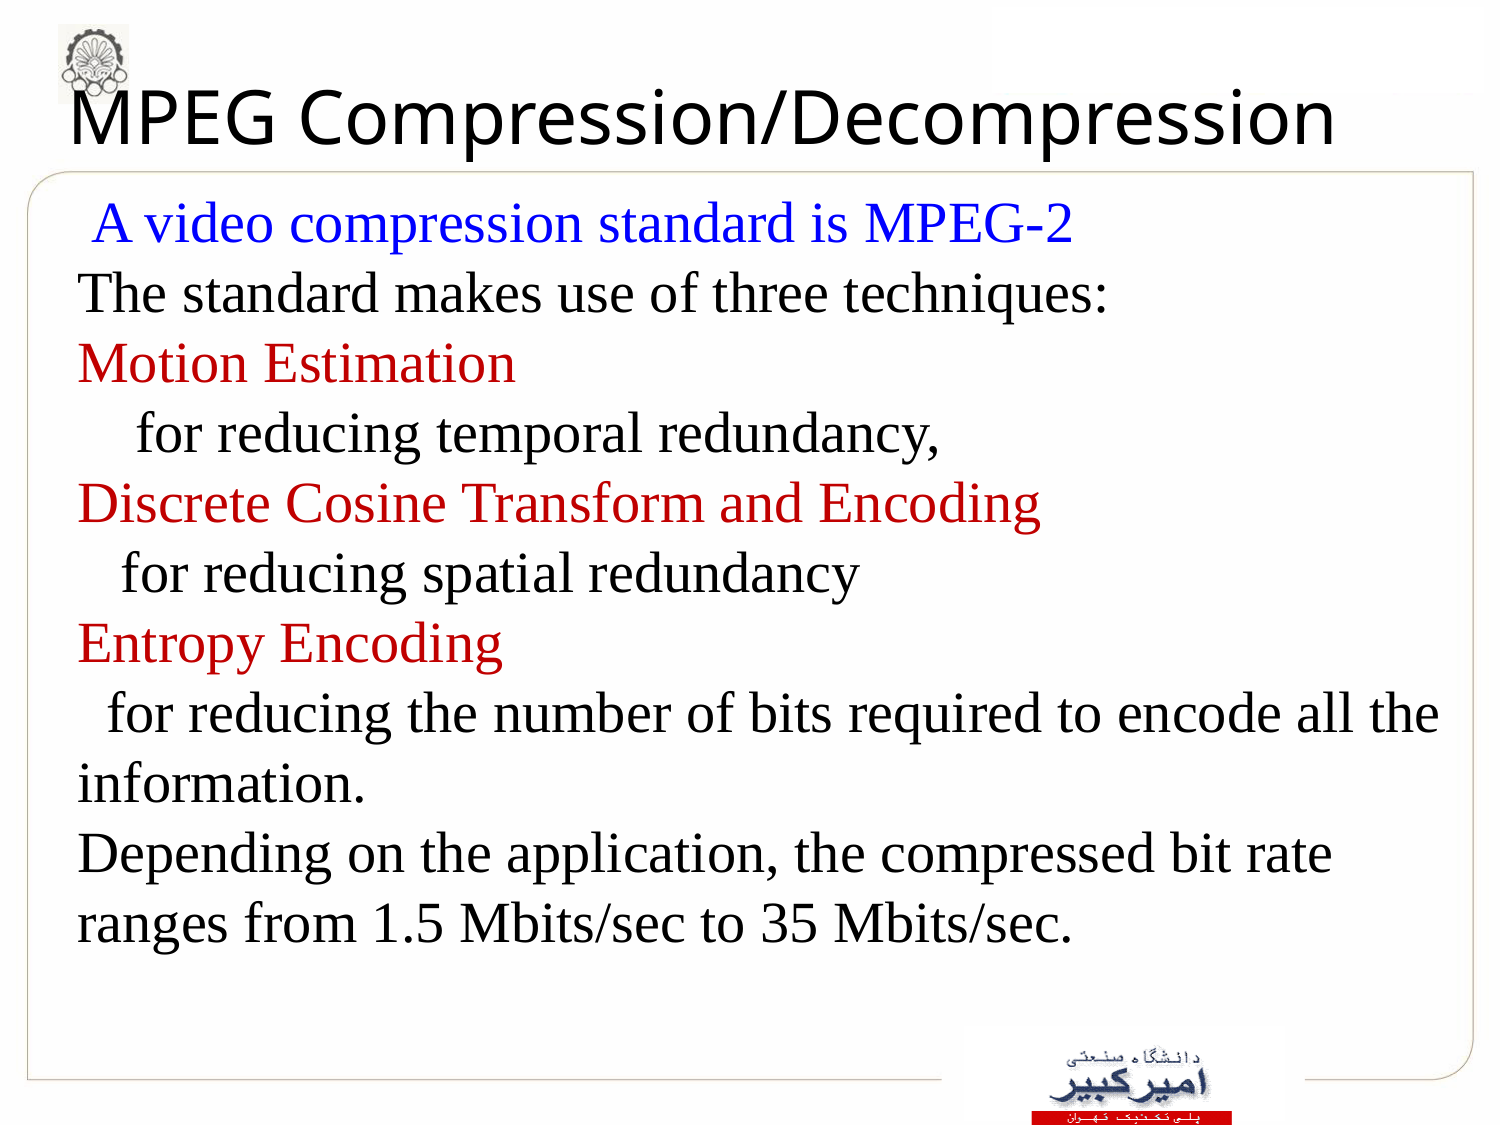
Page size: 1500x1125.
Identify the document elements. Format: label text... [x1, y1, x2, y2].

text_box A video compression standard is MPEG-2 The standard makes use of three techniques: Motion Estimation for reducing temporal redundancy, Discrete Cosine Transform and Encoding for reducing spatial redundancy Entropy Encoding for reducing the number of bits required to encode all the information. Depending on the application, the compressed bit rate ranges from 1.5 Mbits/sec to 35 Mbits/sec. [52, 176, 1460, 1088]
title MPEG Compression/Decompression [52, 52, 1460, 176]
picture [0, 0, 1500, 1125]
text_box [24, 137, 1432, 1011]
